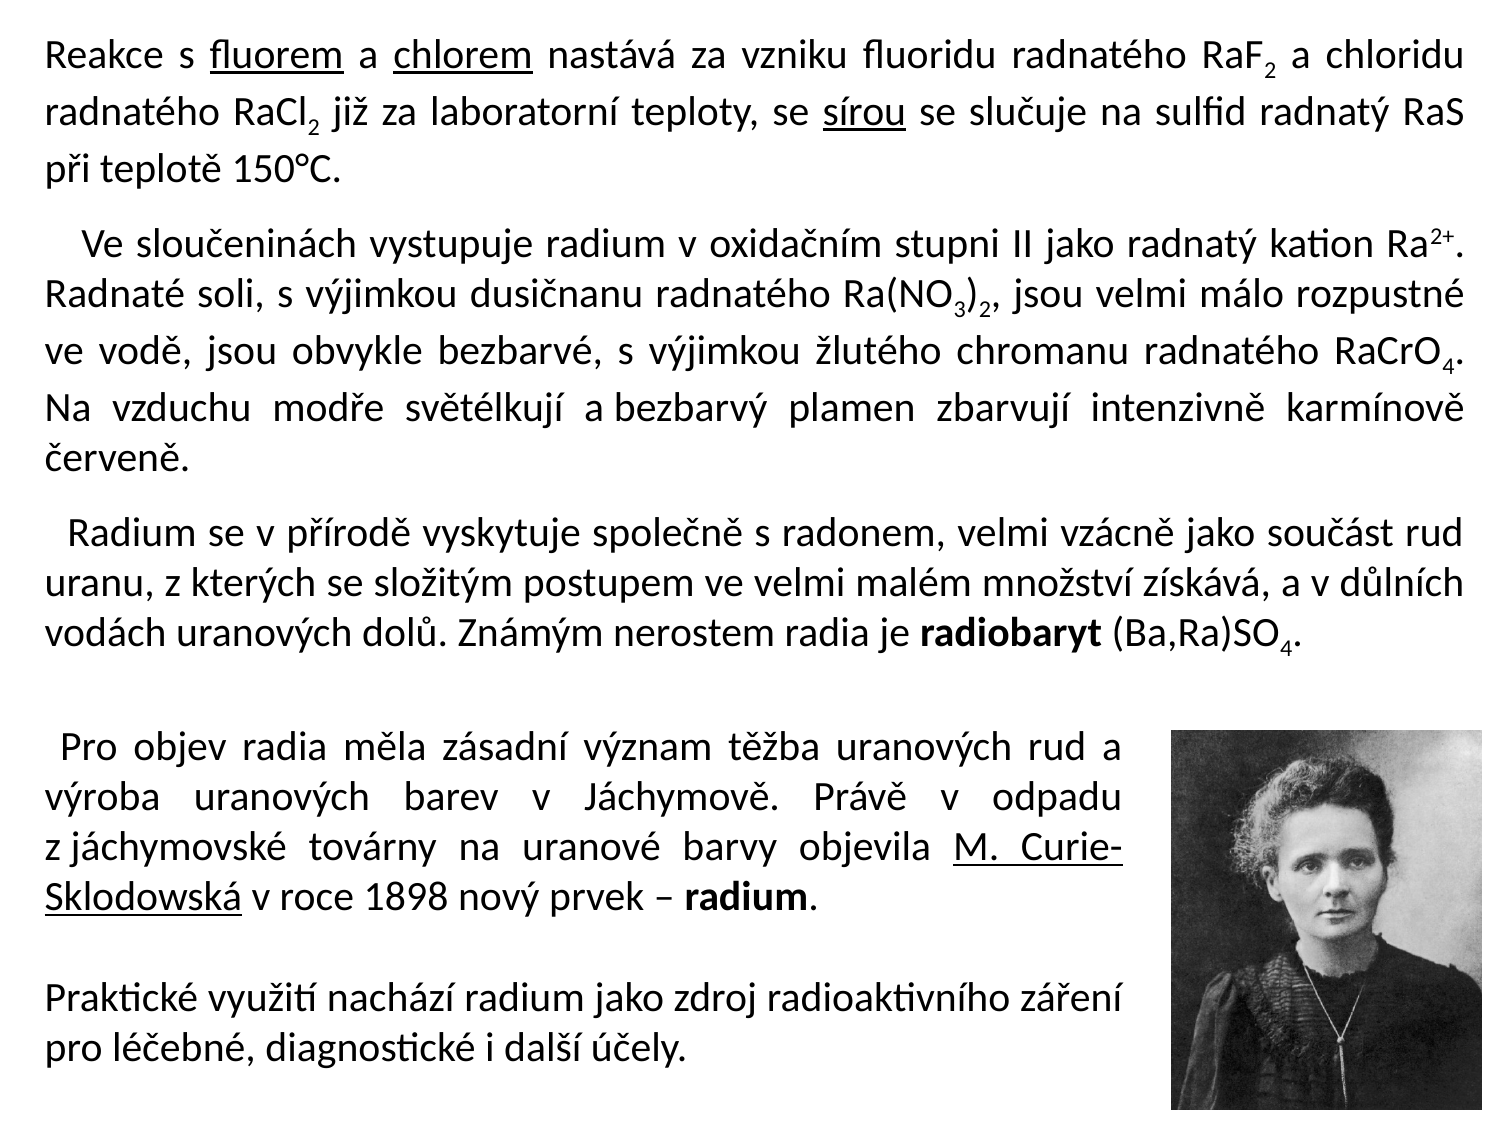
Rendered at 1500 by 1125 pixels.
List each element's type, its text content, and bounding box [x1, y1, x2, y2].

text_box Reakce s fluorem a chlorem nastává za vzniku fluoridu radnatého RaF2 a chloridu radnatého RaCl2 již za laboratorní teploty, se sírou se slučuje na sulfid radnatý RaS při teplotě 150°C. Ve sloučeninách vystupuje radium v oxidačním stupni II jako radnatý kation Ra2+. Radnaté soli, s výjimkou dusičnanu radnatého Ra(NO3)2, jsou velmi málo rozpustné ve vodě, jsou obvykle bezbarvé, s výjimkou žlutého chromanu radnatého RaCrO4. Na vzduchu modře světélkují a bezbarvý plamen zbarvují intenzivně karmínově červeně. Radium se v přírodě vyskytuje společně s radonem, velmi vzácně jako součást rud uranu, z kterých se složitým postupem ve velmi malém množství získává, a v důlních vodách uranových dolů. Známým nerostem radia je radiobaryt (Ba,Ra)SO4. [29, 19, 1480, 669]
picture [1171, 730, 1482, 1110]
text_box Pro objev radia měla zásadní význam těžba uranových rud a výroba uranových barev v Jáchymově. Právě v odpadu z jáchymovské továrny na uranové barvy objevila M. Curie-Sklodowská v roce 1898 nový prvek – radium. Praktické využití nachází radium jako zdroj radioaktivního záření pro léčebné, diagnostické i další účely. [29, 711, 1138, 1077]
